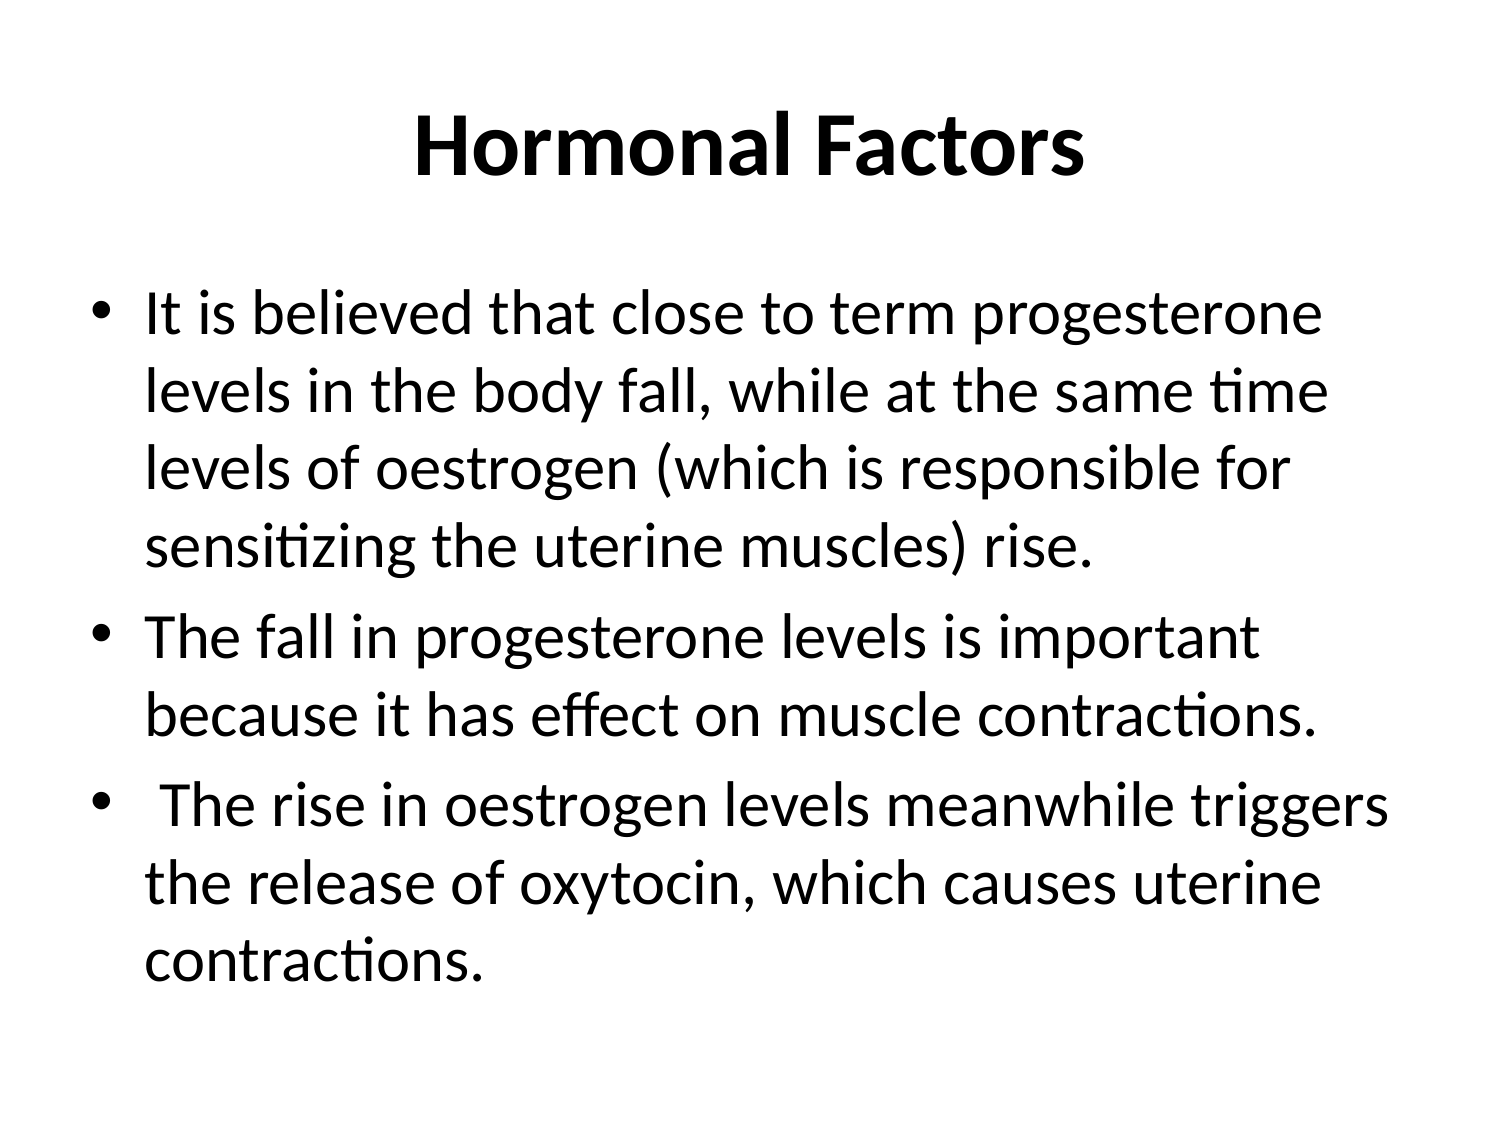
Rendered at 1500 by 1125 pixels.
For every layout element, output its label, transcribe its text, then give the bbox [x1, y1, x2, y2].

title Hormonal Factors [75, 45, 1425, 233]
list It is believed that close to term progesterone levels in the body fall, while at the same time levels of oestrogen (which is responsible for sensitizing the uterine muscles) rise. The fall in progesterone levels is important because it has effect on muscle contractions. The rise in oestrogen levels meanwhile triggers the release of oxytocin, which causes uterine contractions. [75, 262, 1425, 1005]
